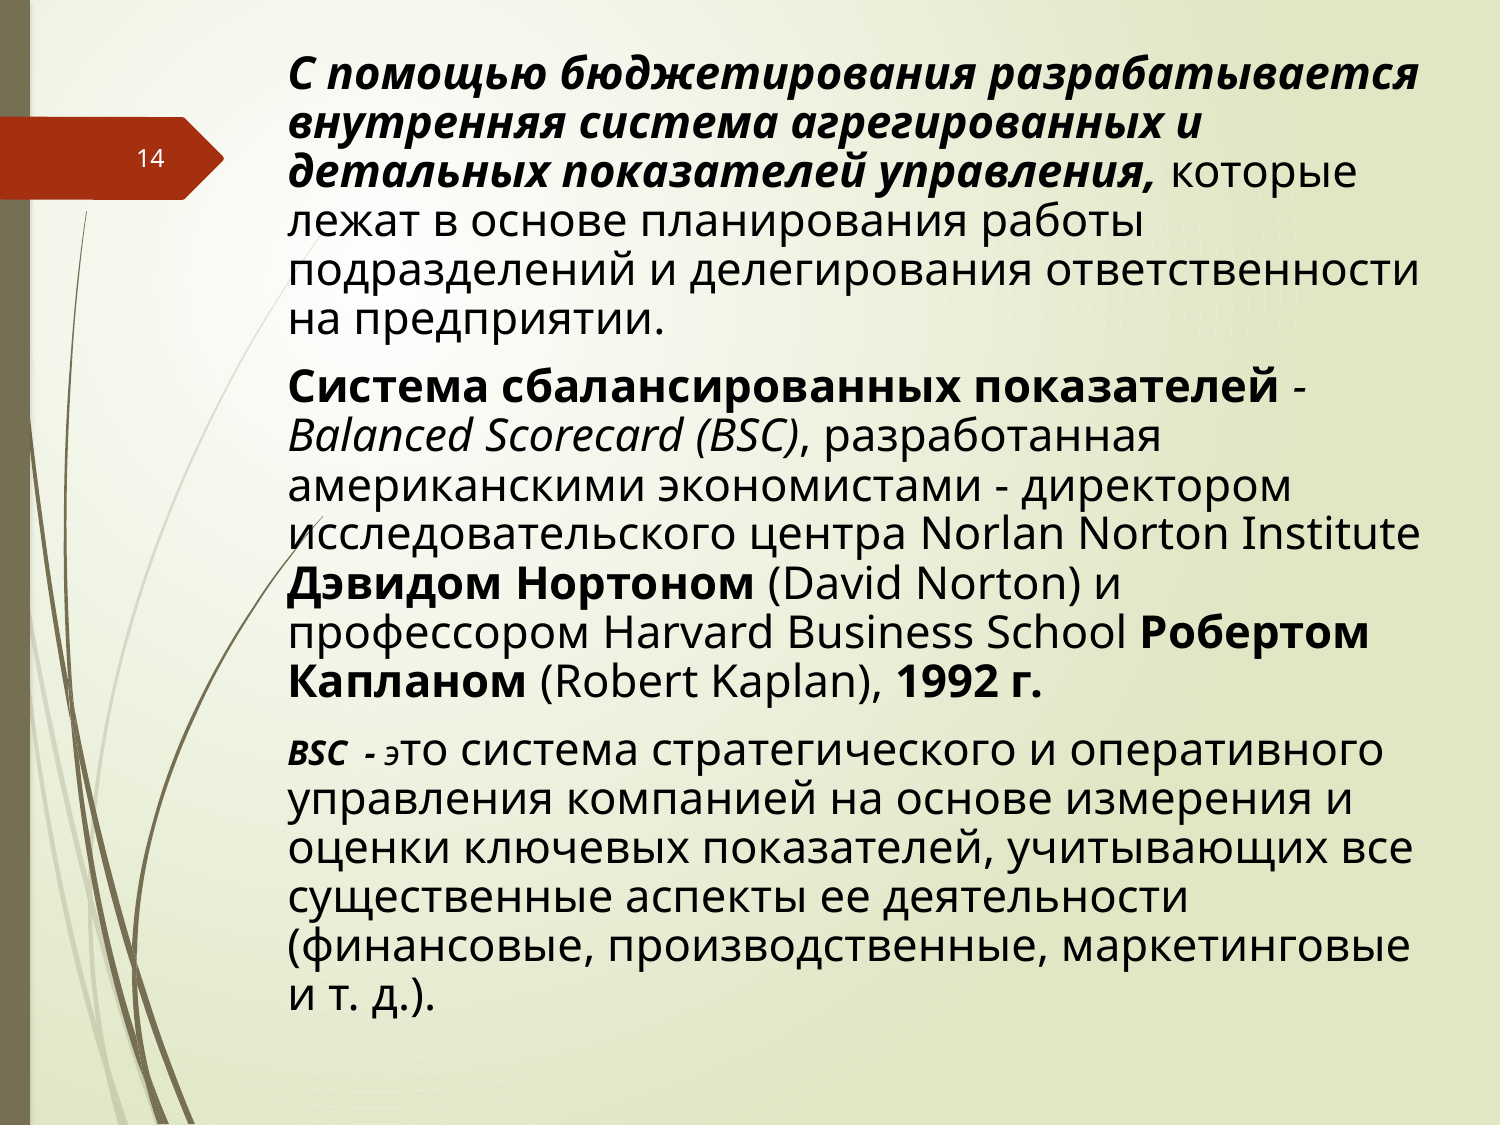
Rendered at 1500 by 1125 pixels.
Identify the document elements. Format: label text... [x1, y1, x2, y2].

list С помощью бюджетирования разрабатывается внутренняя система агрегированных и детальных показателей управления, которые лежат в основе планирования работы подразделений и делегирования ответственности на предприятии. Система сбалансированных показателей - Balanced Scorecard (BSC), разработанная американскими экономистами - директором исследовательского центра Norlan Norton Institute Дэвидом Нортоном (David Norton) и профессором Harvard Business School Робертом Капланом (Robert Kaplan), 1992 г. BSC - это система стратегического и оперативного управления компанией на основе измерения и оценки ключевых показателей, учитывающих все существенные аспекты ее деятельности (финансовые, производственные, маркетинговые и т. д.). [242, 42, 1447, 1047]
slide_number 14 [83, 129, 180, 190]
